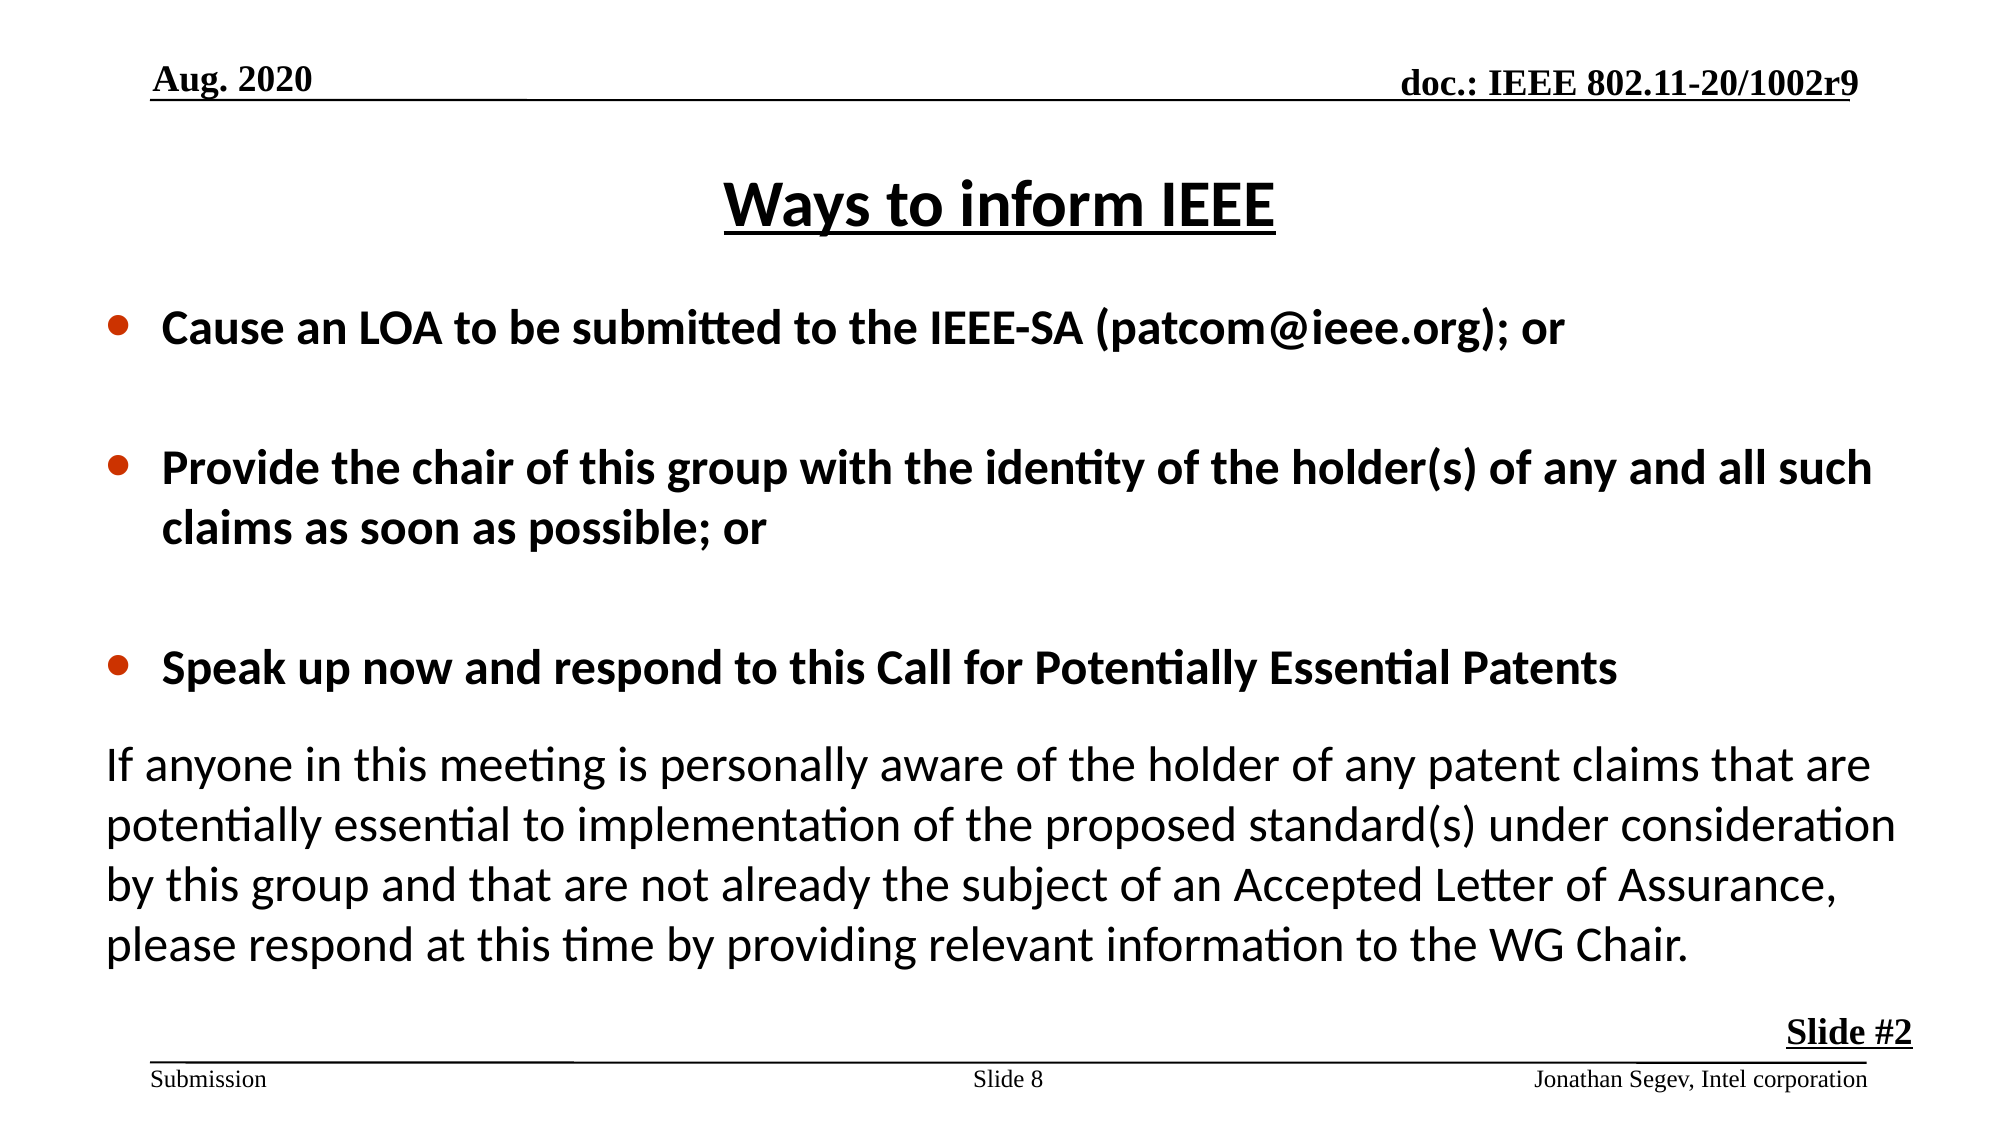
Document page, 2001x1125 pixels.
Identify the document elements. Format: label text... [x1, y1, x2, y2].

footer Jonathan Segev, Intel corporation [1171, 1061, 1869, 1093]
slide_number Slide 8 [950, 1061, 1067, 1123]
list Cause an LOA to be submitted to the IEEE-SA (patcom@ieee.org); or Provide the chair of this group with the identity of the holder(s) of any and all such claims as soon as possible; or Speak up now and respond to this Call for Potentially Essential Patents If anyone in this meeting is personally aware of the holder of any patent claims that are potentially essential to implementation of the proposed standard(s) under consideration by this group and that are not already the subject of an Accepted Letter of Assurance, please respond at this time by providing relevant information to the WG Chair. [90, 286, 1946, 1000]
text_box Slide #2 [1771, 999, 1928, 1060]
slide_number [152, 54, 563, 100]
title Ways to inform IEEE [149, 112, 1850, 286]
